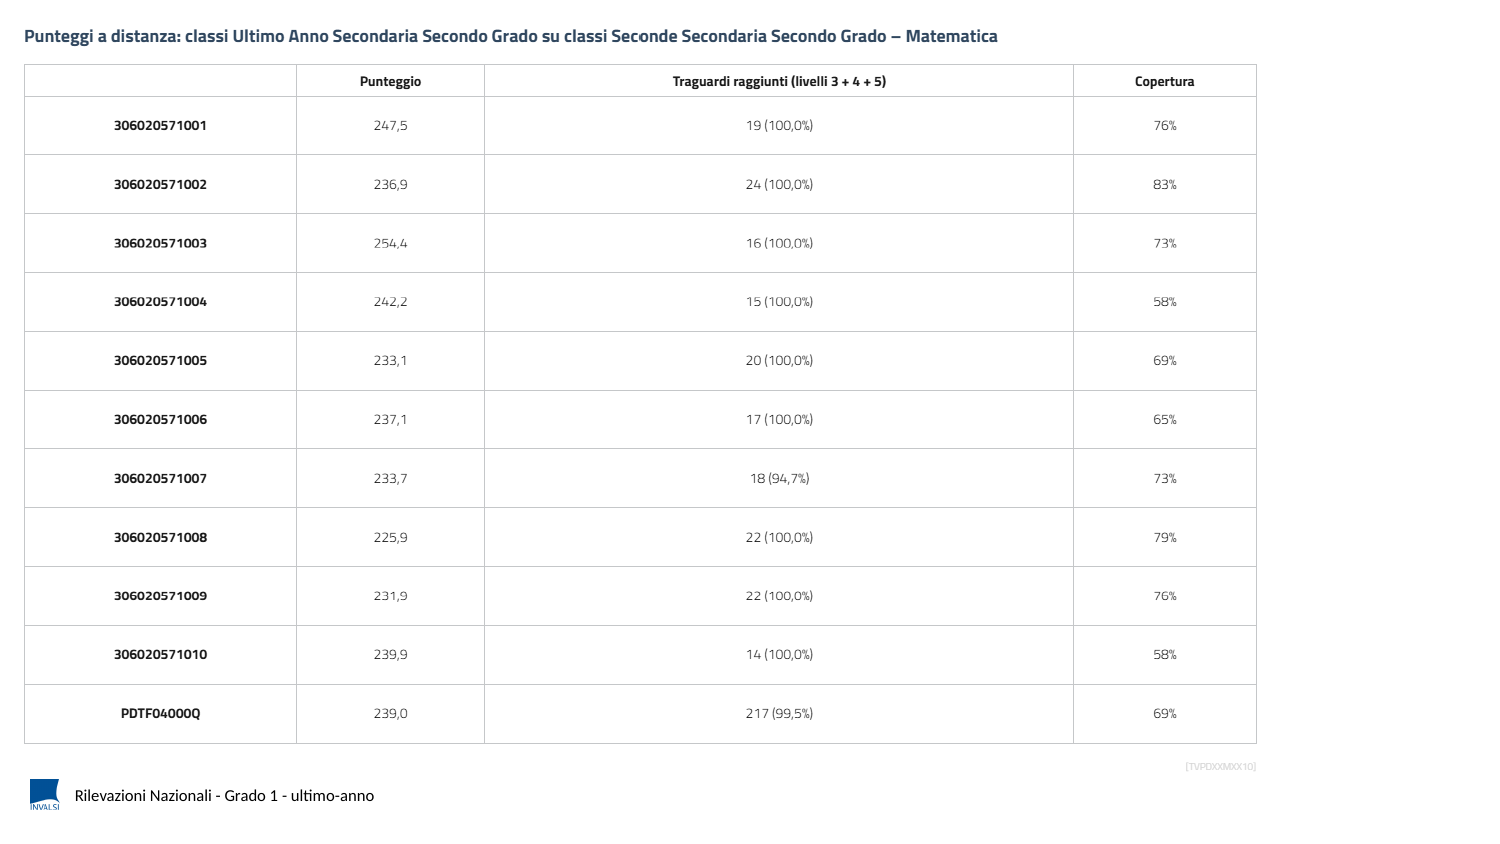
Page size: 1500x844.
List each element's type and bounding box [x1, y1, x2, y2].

picture [0, 0, 1283, 844]
